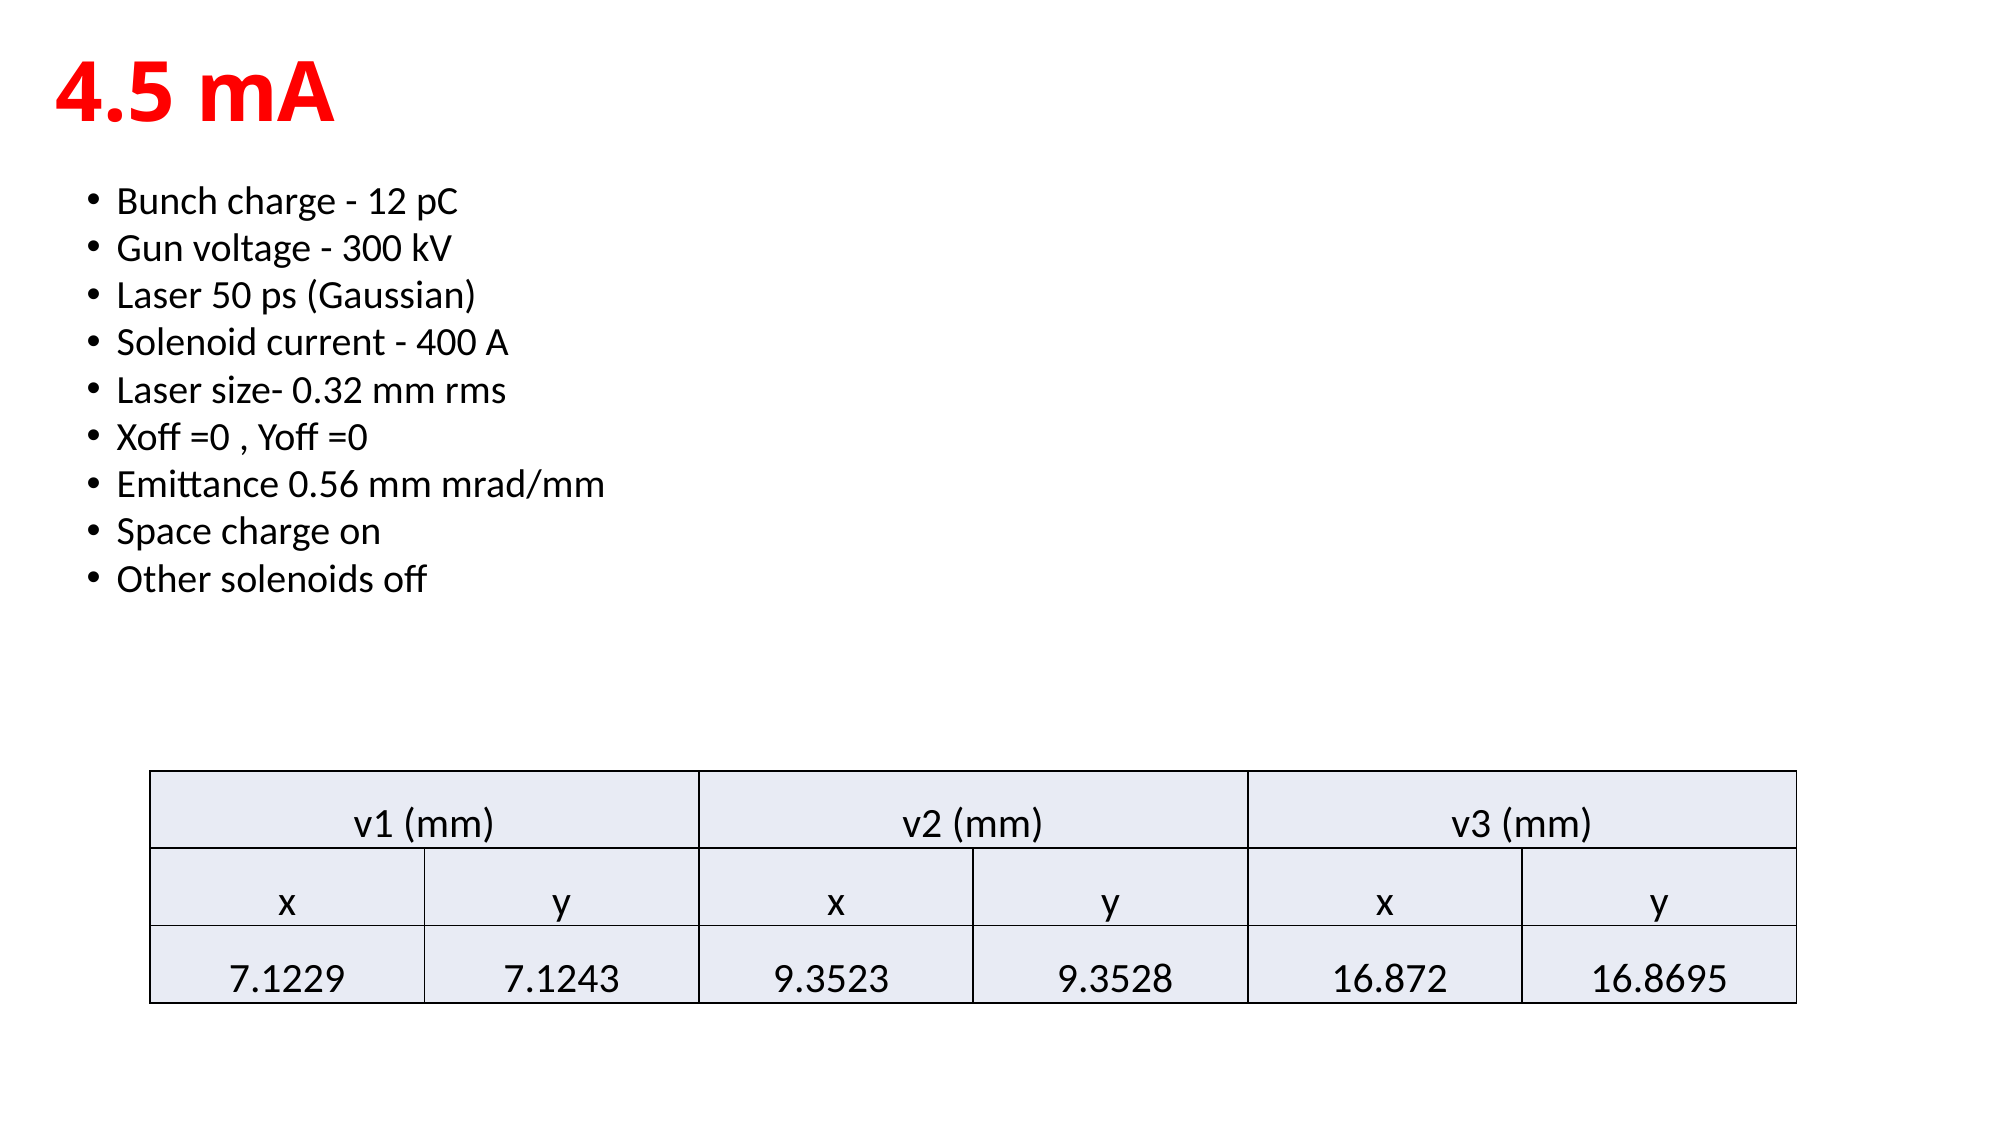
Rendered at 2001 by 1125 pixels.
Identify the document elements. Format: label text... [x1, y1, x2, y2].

table_header v3 (mm) [1249, 772, 1796, 847]
table_cell 16.8695 [1523, 926, 1796, 1002]
title 4.5 mA [40, 0, 1766, 204]
table_cell 7.1229 [151, 926, 424, 1002]
table_cell 9.3528 [974, 926, 1247, 1002]
table_cell x [1249, 849, 1521, 925]
table_header v1 (mm) [151, 772, 698, 847]
table_cell 7.1243 [425, 926, 698, 1002]
table_cell y [1523, 849, 1796, 925]
table_header v2 (mm) [700, 772, 1247, 847]
table_cell x [700, 849, 972, 925]
table_cell x [151, 849, 424, 925]
table_cell y [974, 849, 1247, 925]
list Bunch charge - 12 pC Gun voltage - 300 kV Laser 50 ps (Gaussian) Solenoid current - 400 A Laser size- 0.32 mm rms Xoff =0 , Yoff =0 Emittance 0.56 mm mrad/mm Space charge on Other solenoids off [71, 172, 1797, 617]
table_cell y [425, 849, 698, 925]
table_cell 9.3523 [700, 926, 972, 1002]
table_cell 16.872 [1249, 926, 1521, 1002]
